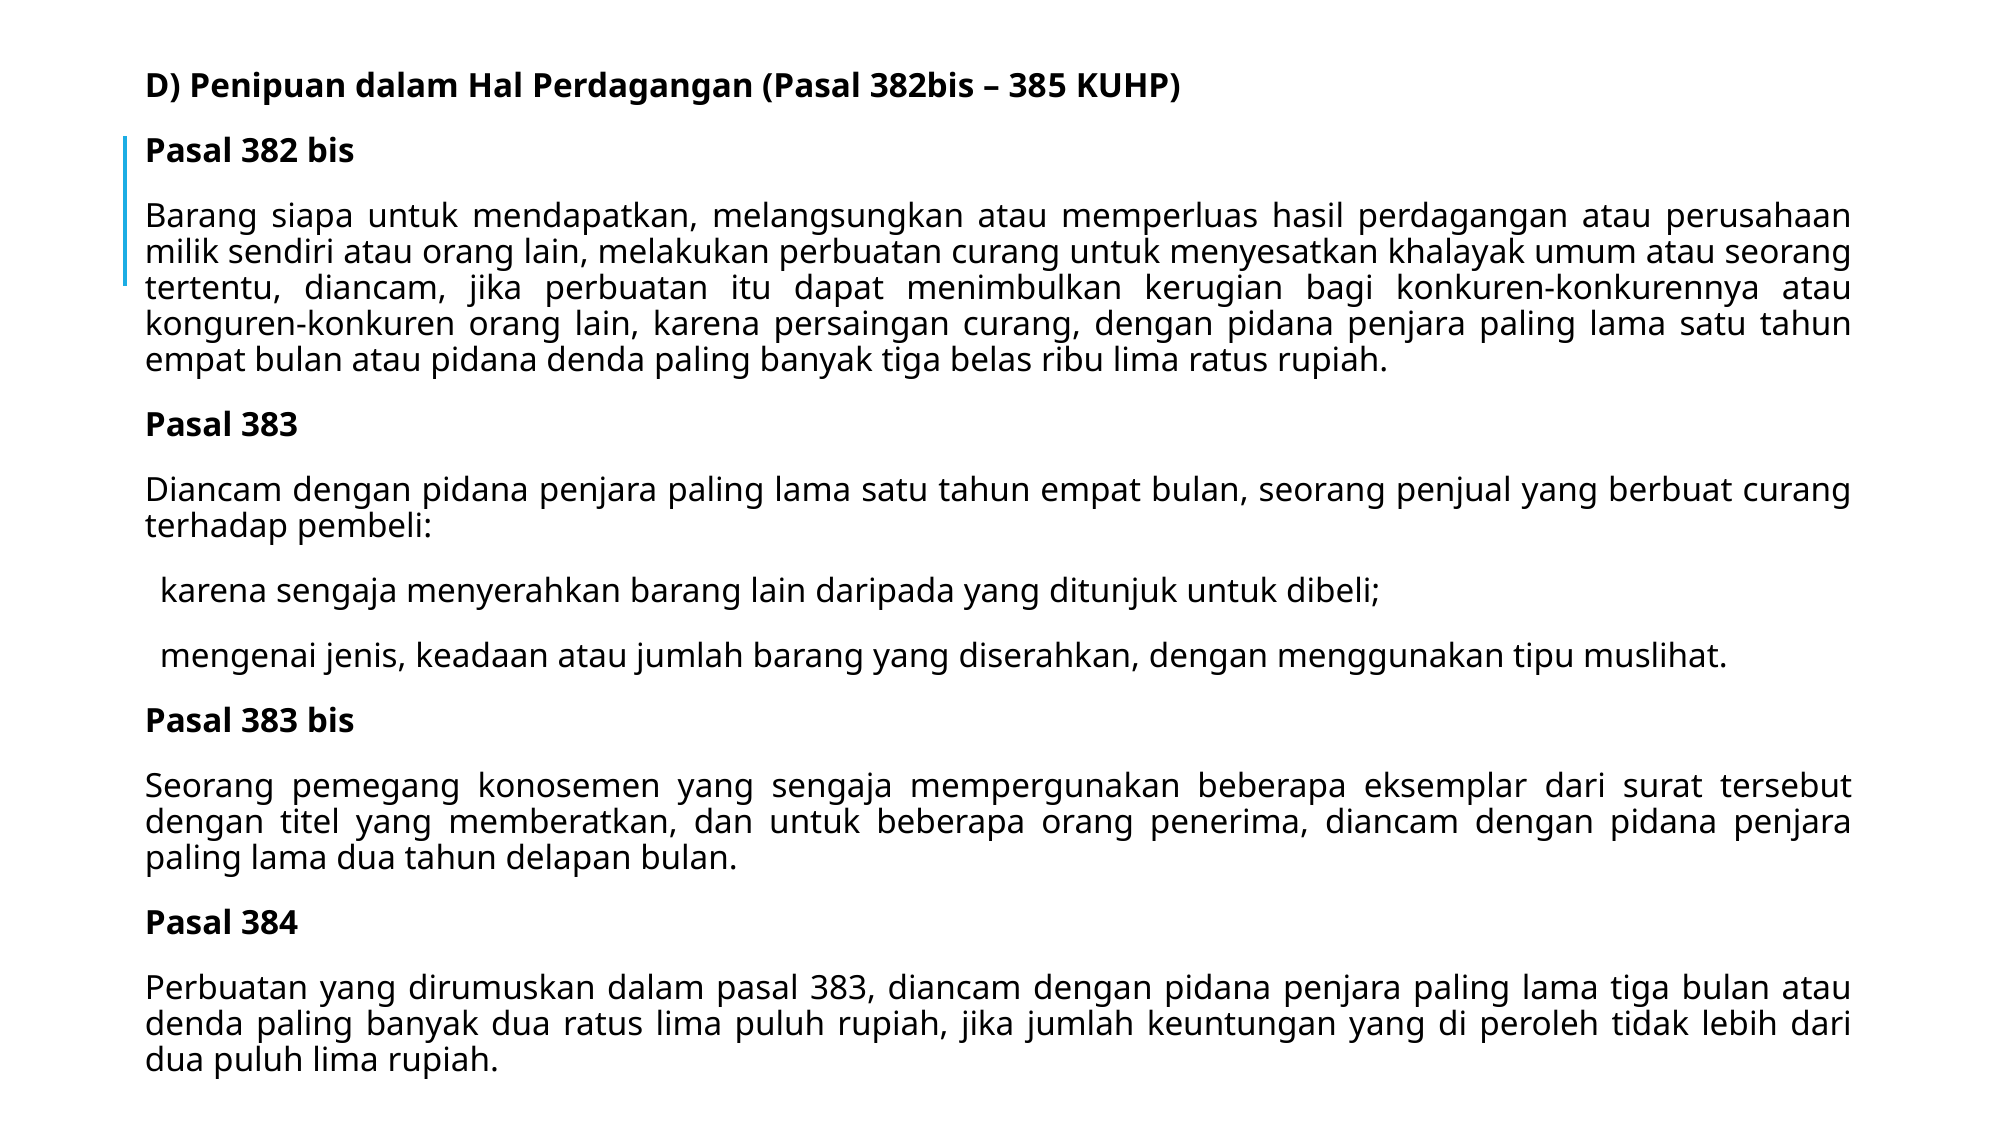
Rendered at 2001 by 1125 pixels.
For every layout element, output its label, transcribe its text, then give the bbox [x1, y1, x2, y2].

list D) Penipuan dalam Hal Perdagangan (Pasal 382bis – 385 KUHP) Pasal 382 bis Barang siapa untuk mendapatkan, melangsungkan atau memperluas hasil perdagangan atau perusahaan milik sendiri atau orang lain, melakukan perbuatan curang untuk menyesatkan khalayak umum atau seorang tertentu, diancam, jika perbuatan itu dapat menimbulkan kerugian bagi konkuren-konkurennya atau konguren-konkuren orang lain, karena persaingan curang, dengan pidana penjara paling lama satu tahun empat bulan atau pidana denda paling banyak tiga belas ribu lima ratus rupiah. Pasal 383 Diancam dengan pidana penjara paling lama satu tahun empat bulan, seorang penjual yang berbuat curang terhadap pembeli: karena sengaja menyerahkan barang lain daripada yang ditunjuk untuk dibeli; mengenai jenis, keadaan atau jumlah barang yang diserahkan, dengan menggunakan tipu muslihat. Pasal 383 bis Seorang pemegang konosemen yang sengaja mempergunakan beberapa eksemplar dari surat tersebut dengan titel yang memberatkan, dan untuk beberapa orang penerima, diancam dengan pidana penjara paling lama dua tahun delapan bulan. Pasal 384 Perbuatan yang dirumuskan dalam pasal 383, diancam dengan pidana penjara paling lama tiga bulan atau denda paling banyak dua ratus lima puluh rupiah, jika jumlah keuntungan yang di peroleh tidak lebih dari dua puluh lima rupiah. [137, 61, 1863, 1059]
